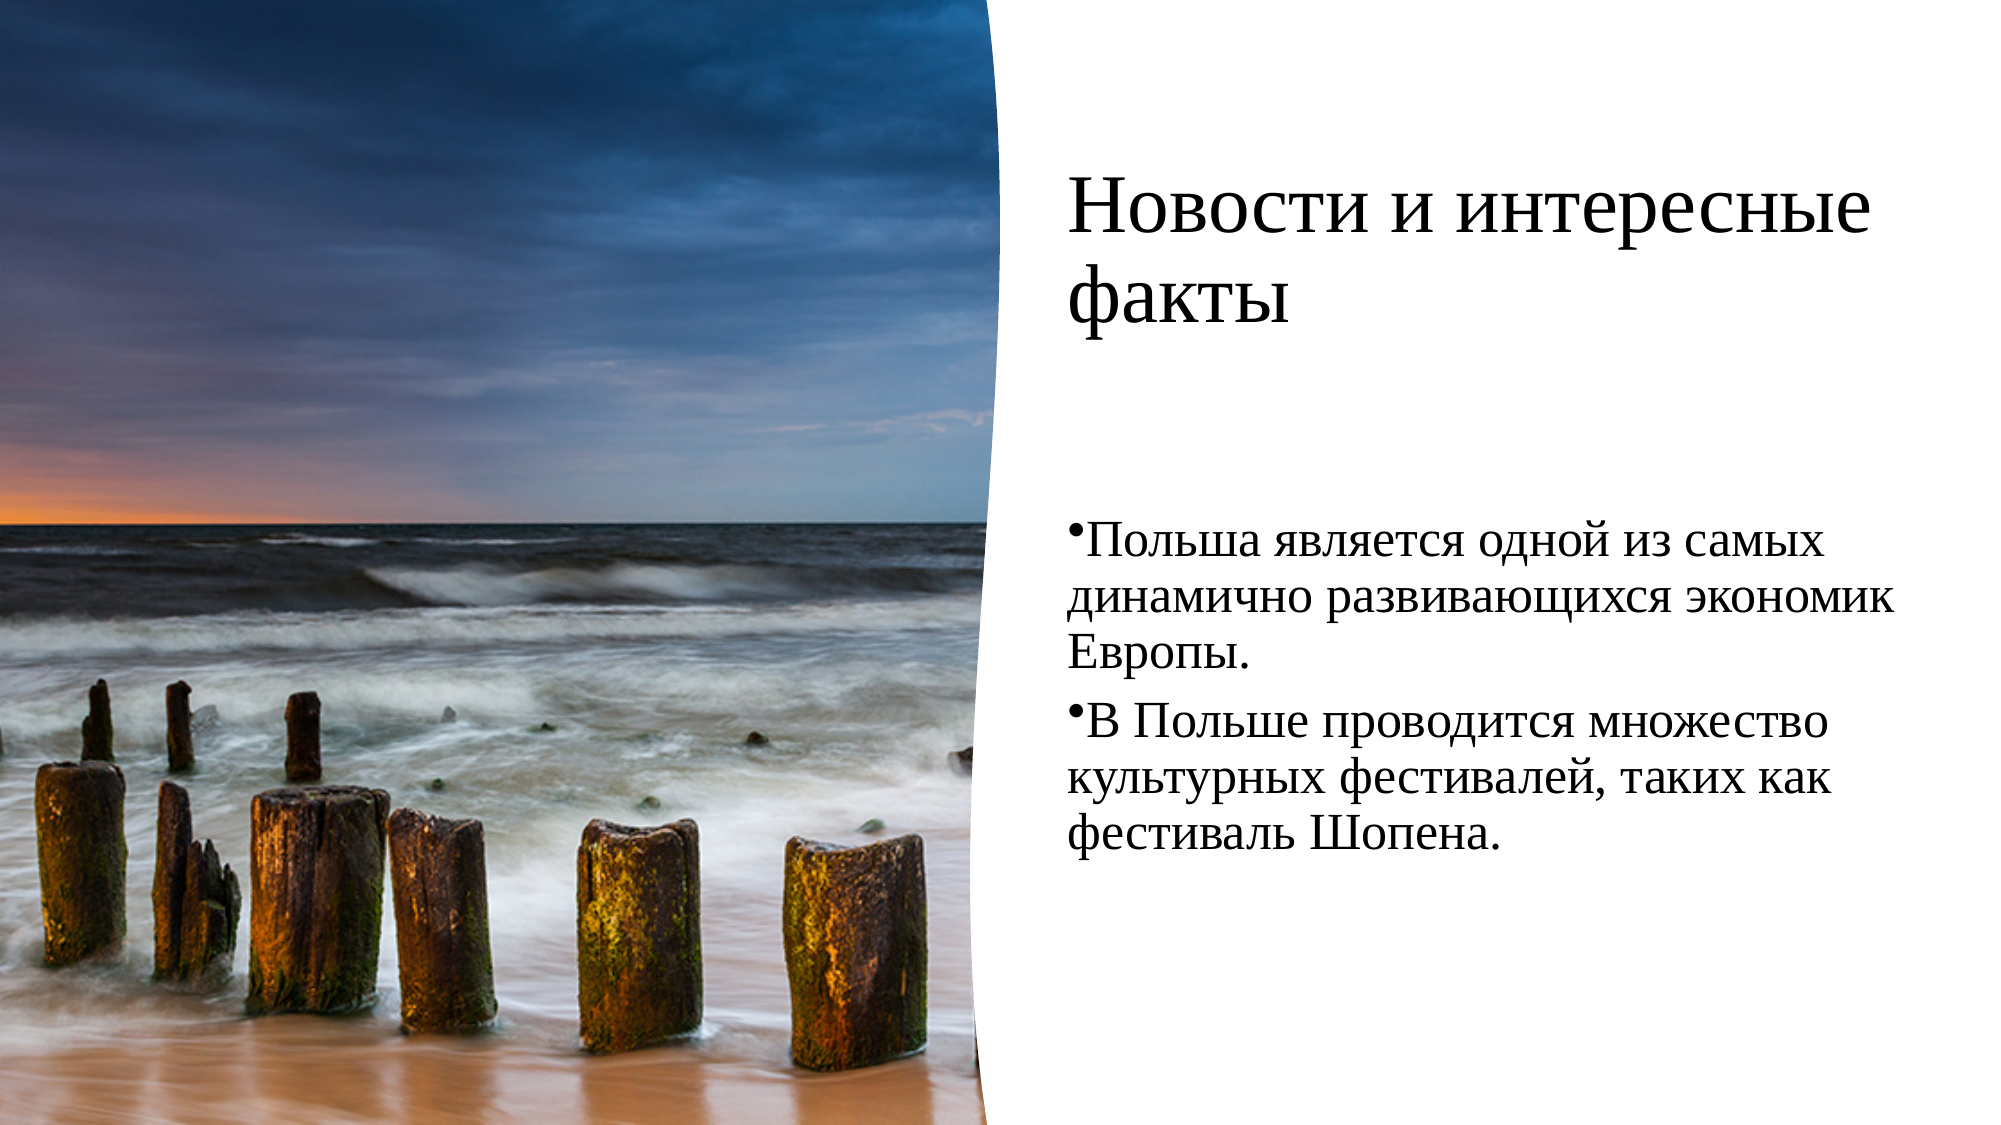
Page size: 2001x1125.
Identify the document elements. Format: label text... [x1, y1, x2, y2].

list Польша является одной из самых динамично развивающихся экономик Европы. В Польше проводится множество культурных фестивалей, таких как фестиваль Шопена. [1052, 428, 1921, 1045]
picture [0, 0, 1000, 1125]
title Новости и интересные факты [1052, 80, 1921, 348]
